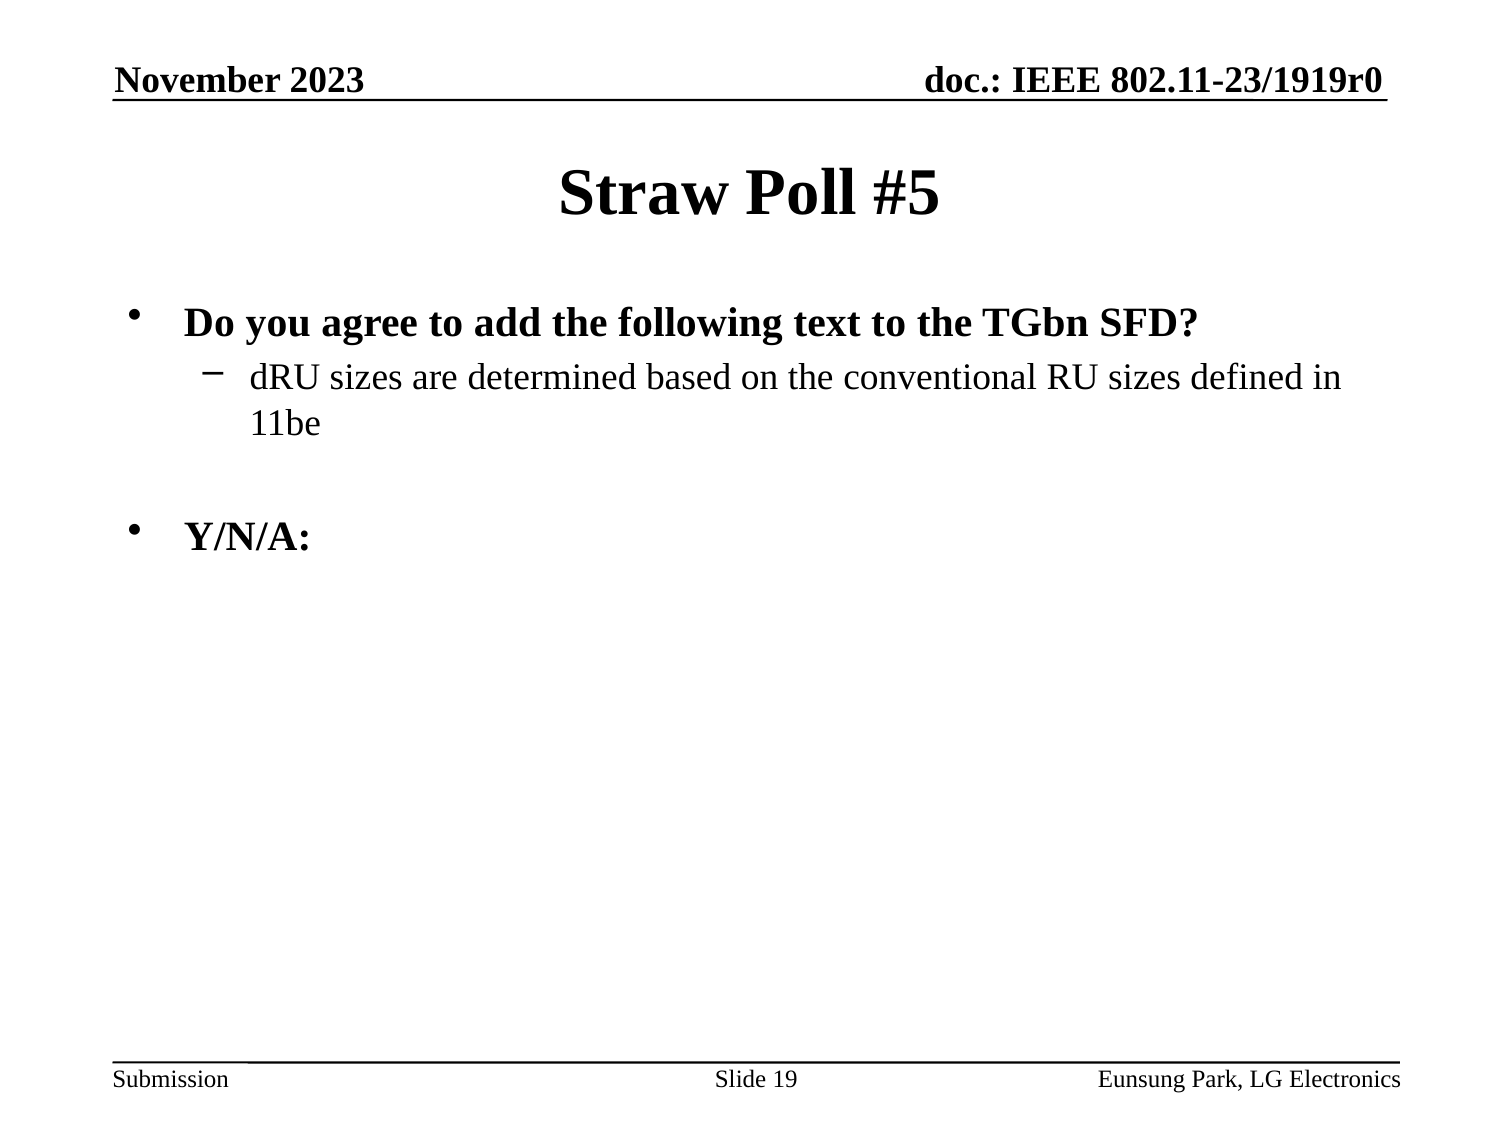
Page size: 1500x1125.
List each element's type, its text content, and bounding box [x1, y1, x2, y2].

footer Eunsung Park, LG Electronics [1038, 1061, 1402, 1093]
slide_number Slide 19 [712, 1061, 800, 1093]
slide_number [114, 54, 368, 101]
list Do you agree to add the following text to the TGbn SFD? dRU sizes are determined based on the conventional RU sizes defined in 11be Y/N/A: [112, 287, 1388, 1000]
title Straw Poll #5 [112, 112, 1388, 263]
